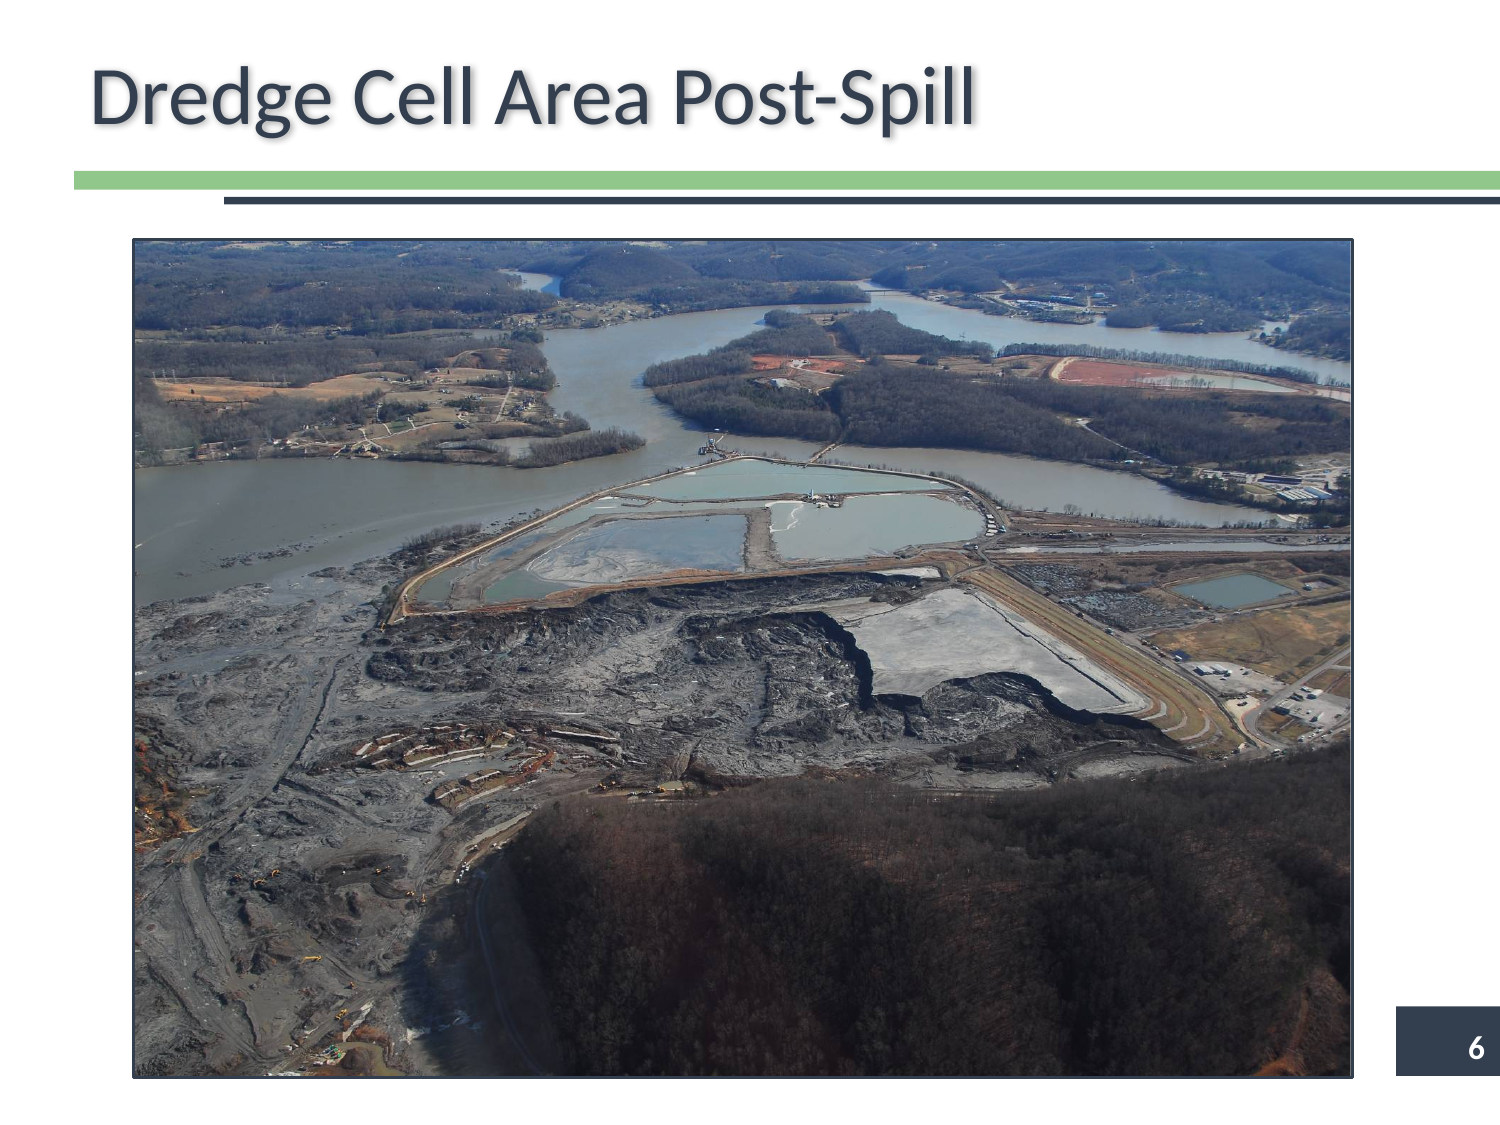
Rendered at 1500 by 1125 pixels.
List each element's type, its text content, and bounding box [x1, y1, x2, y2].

picture [135, 241, 1351, 1076]
slide_number 6 [1351, 1016, 1500, 1076]
title Dredge Cell Area Post-Spill [74, 1, 1500, 193]
